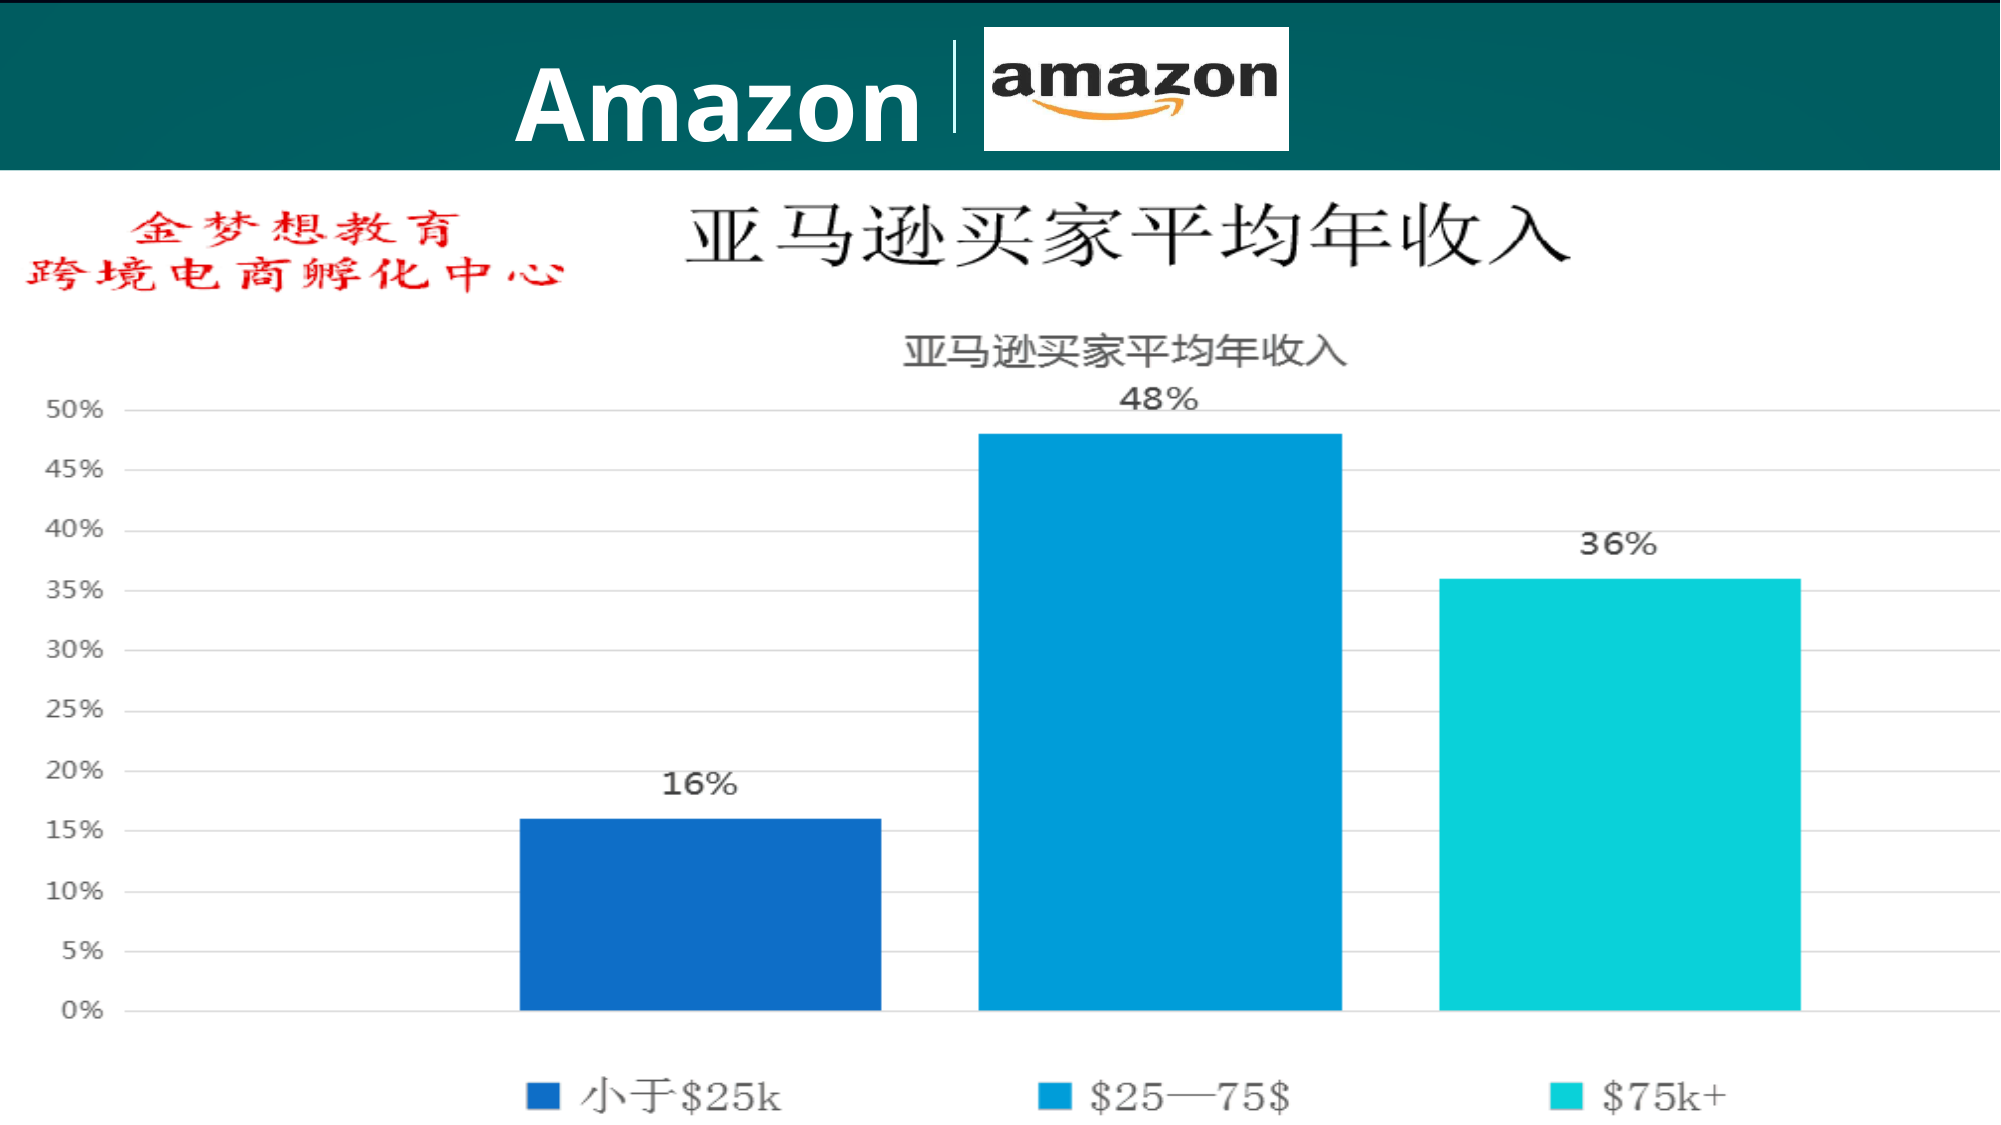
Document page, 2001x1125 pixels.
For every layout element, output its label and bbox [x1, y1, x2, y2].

picture [0, 171, 2000, 1125]
text_box [0, 2, 2000, 171]
